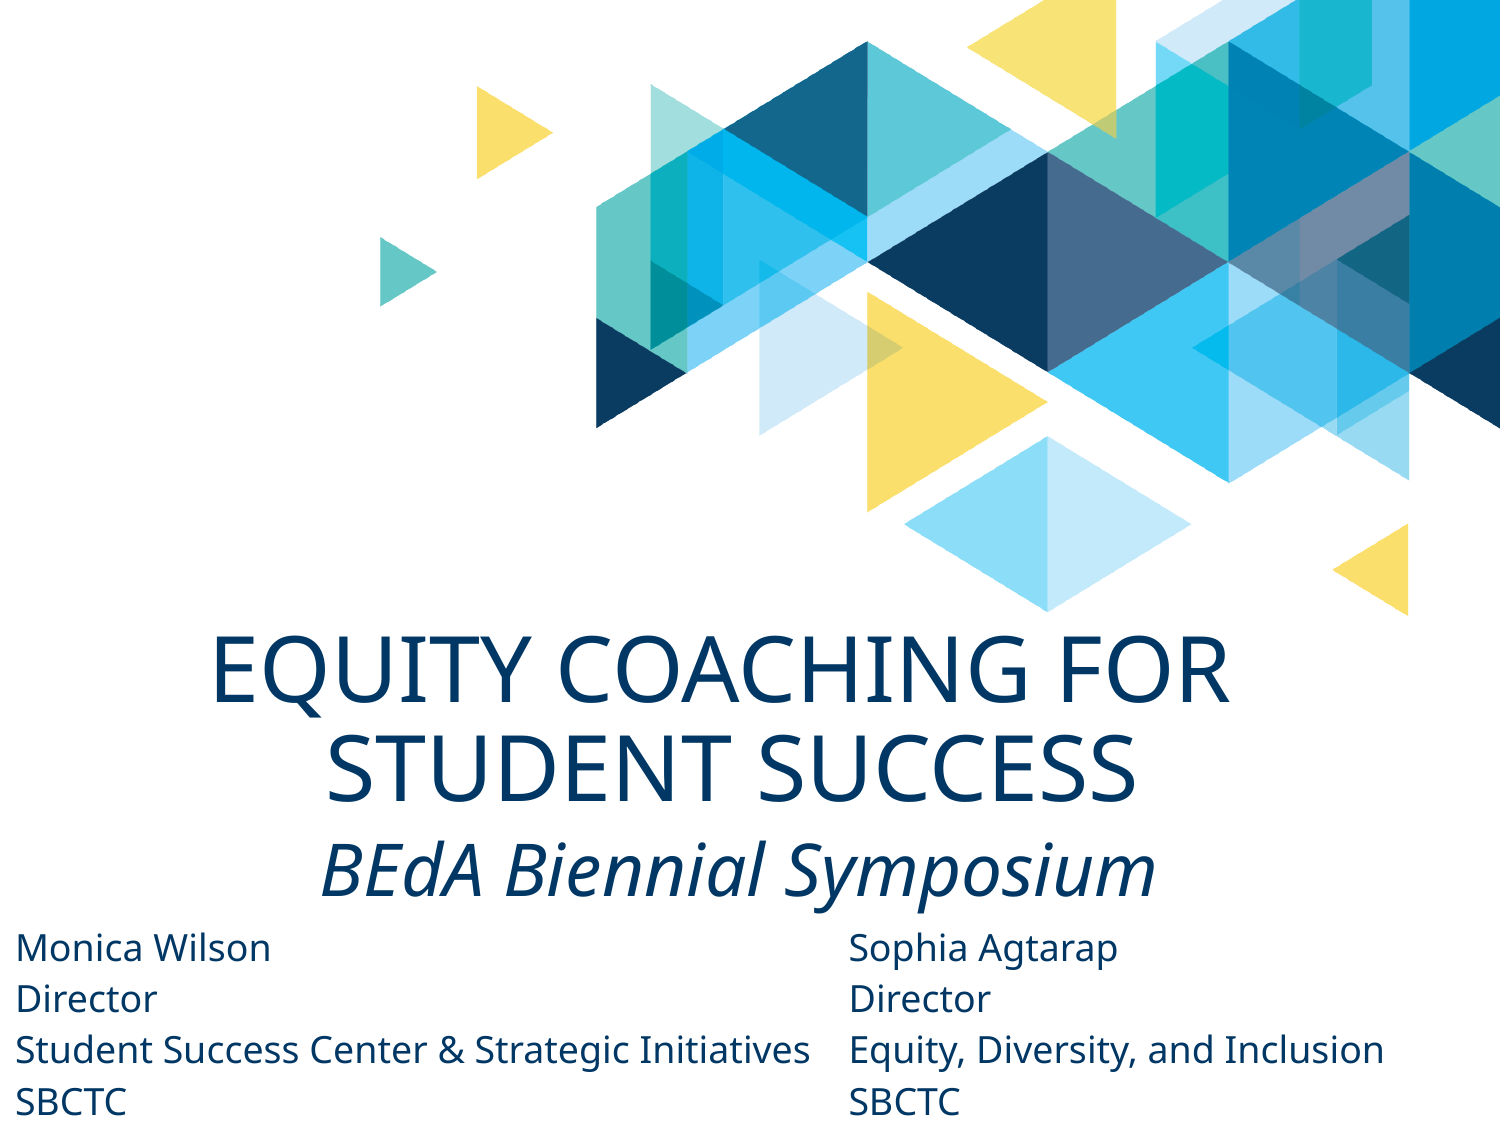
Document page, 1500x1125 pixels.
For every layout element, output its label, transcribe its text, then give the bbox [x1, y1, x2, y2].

table_header Monica Wilson Director Student Success Center & Strategic Initiatives SBCTC [0, 914, 834, 1125]
picture [1409, 97, 1500, 206]
table_header Sophia Agtarap Director Equity, Diversity, and Inclusion SBCTC [834, 914, 1500, 1125]
subtitle BEdA Biennial Symposium [60, 816, 1437, 914]
picture [380, 0, 1500, 616]
title Equity coaching for student success [0, 615, 1465, 780]
